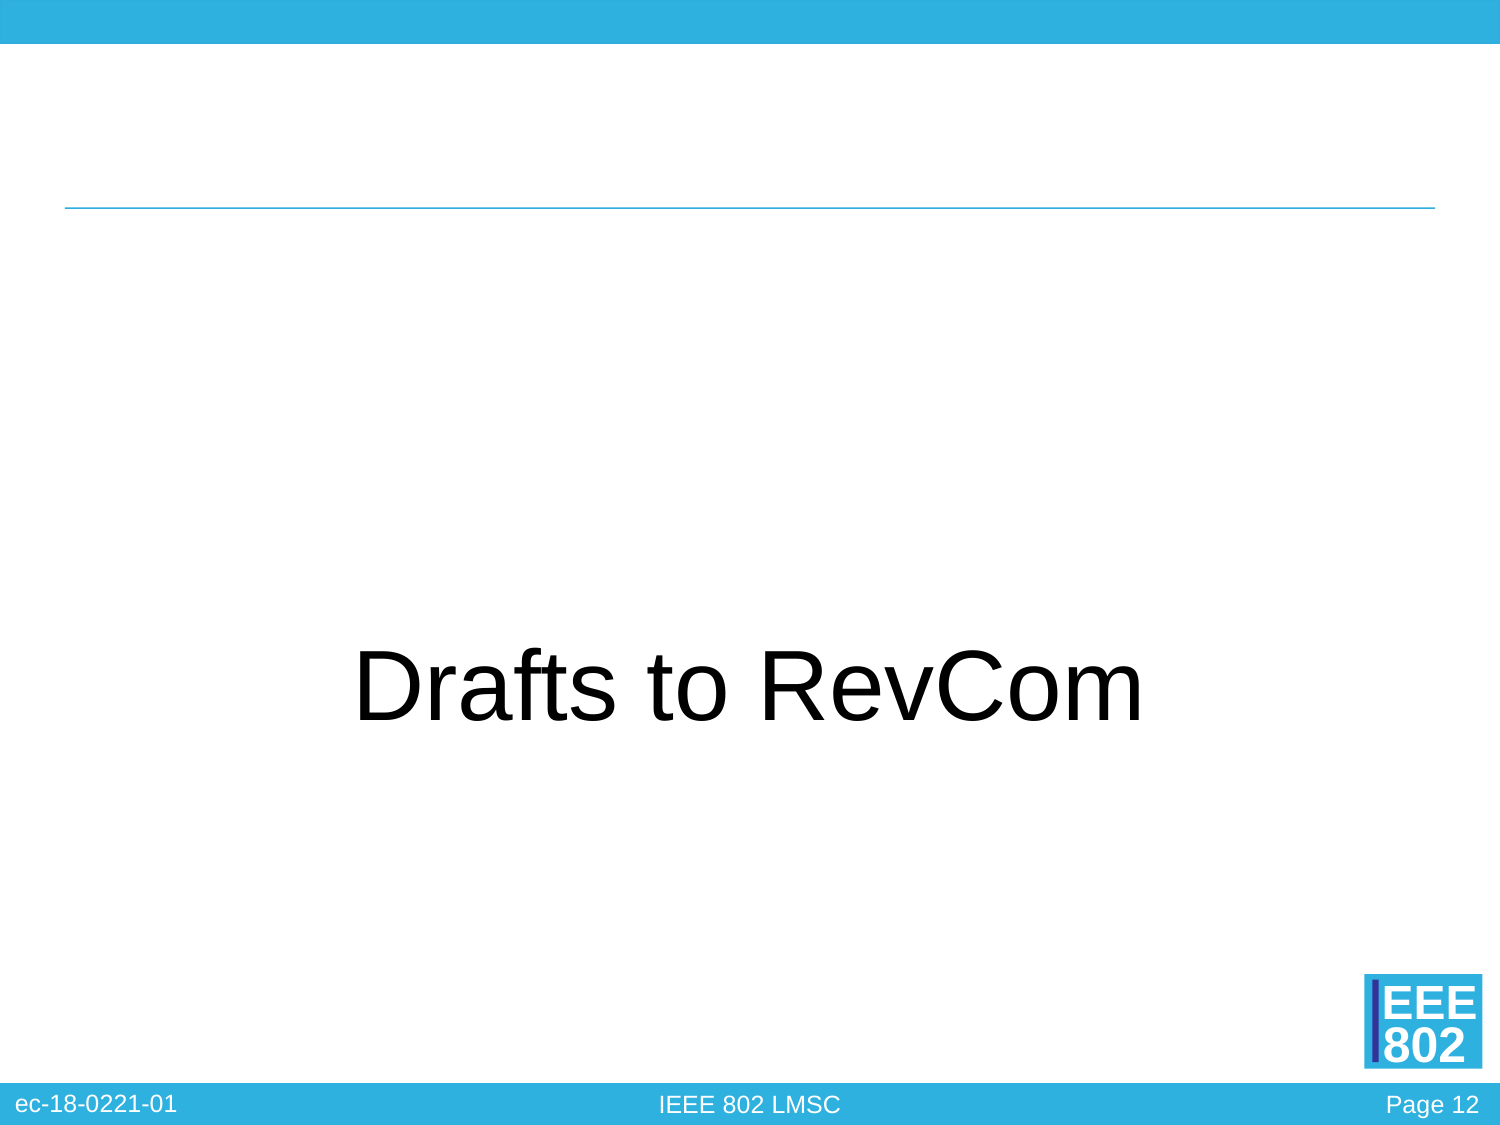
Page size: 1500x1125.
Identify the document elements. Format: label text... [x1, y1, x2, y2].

title Drafts to RevCom [102, 280, 1397, 749]
